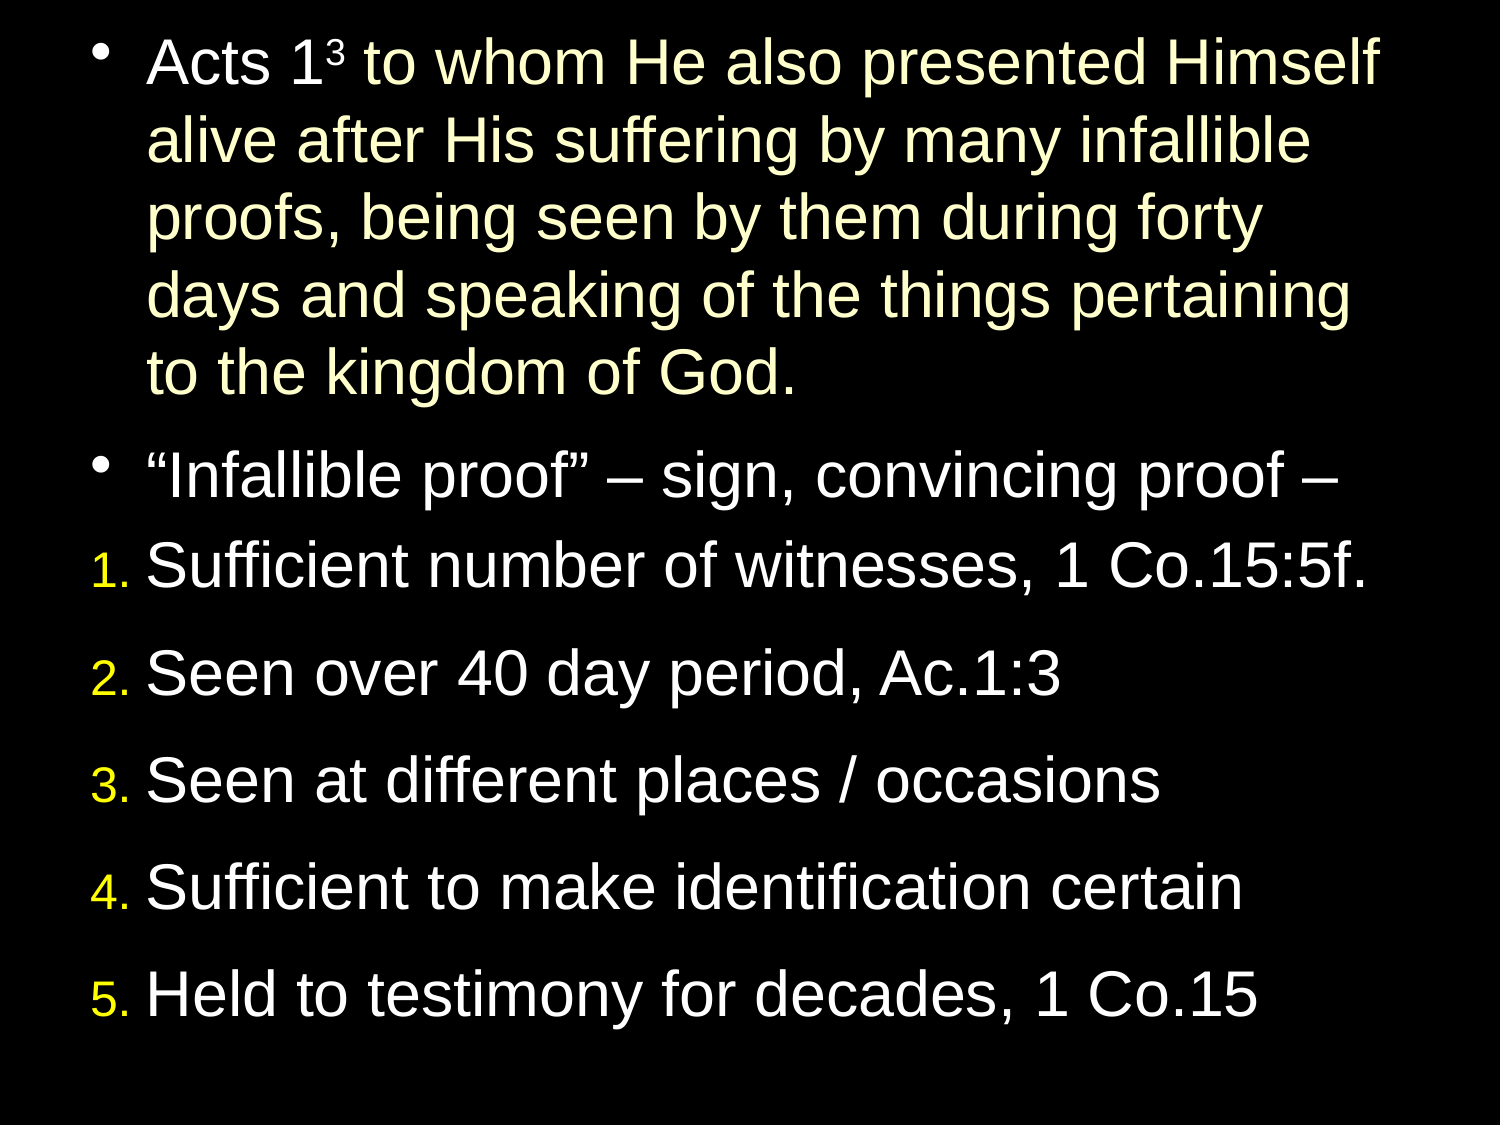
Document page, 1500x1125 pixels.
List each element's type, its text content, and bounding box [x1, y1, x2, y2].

list Acts 13 to whom He also presented Himself alive after His suffering by many infallible proofs, being seen by them during forty days and speaking of the things pertaining to the kingdom of God. “Infallible proof” – sign, convincing proof – 1. Sufficient number of witnesses, 1 Co.15:5f. 2. Seen over 40 day period, Ac.1:3 3. Seen at different places / occasions 4. Sufficient to make identification certain 5. Held to testimony for decades, 1 Co.15 [75, 12, 1425, 1075]
